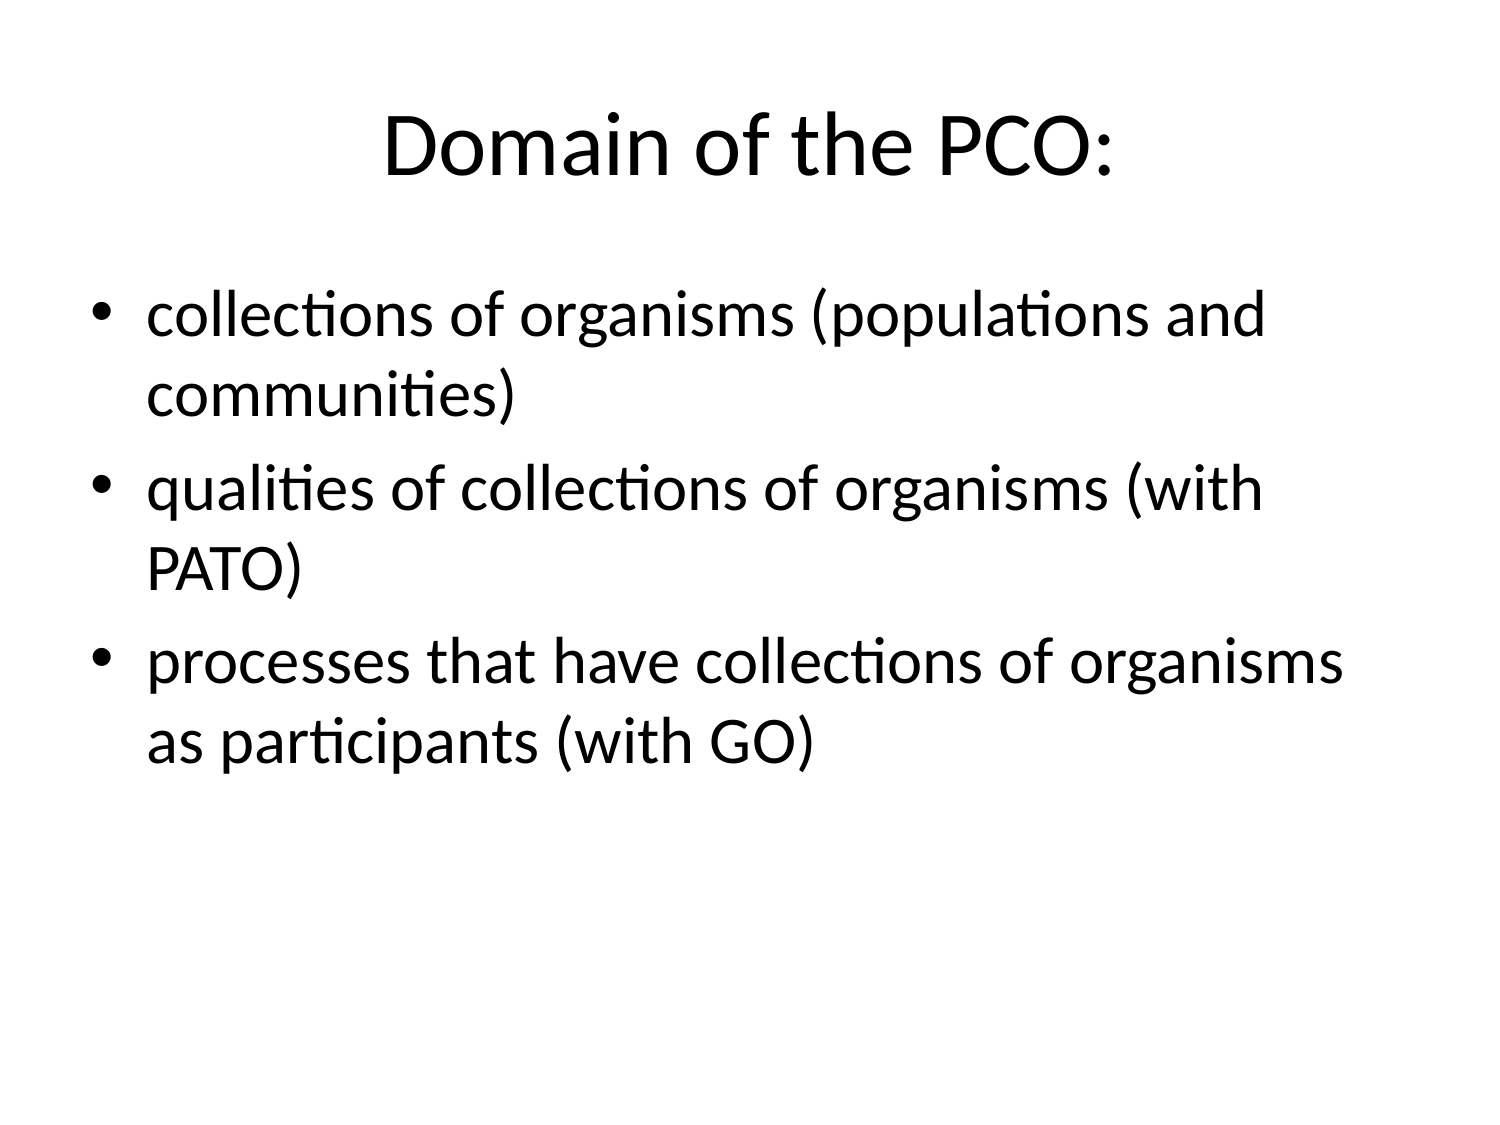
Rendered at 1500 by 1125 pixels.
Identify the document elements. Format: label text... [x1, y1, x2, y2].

title Domain of the PCO: [75, 45, 1425, 233]
list collections of organisms (populations and communities) qualities of collections of organisms (with PATO) processes that have collections of organisms as participants (with GO) [75, 262, 1425, 1005]
